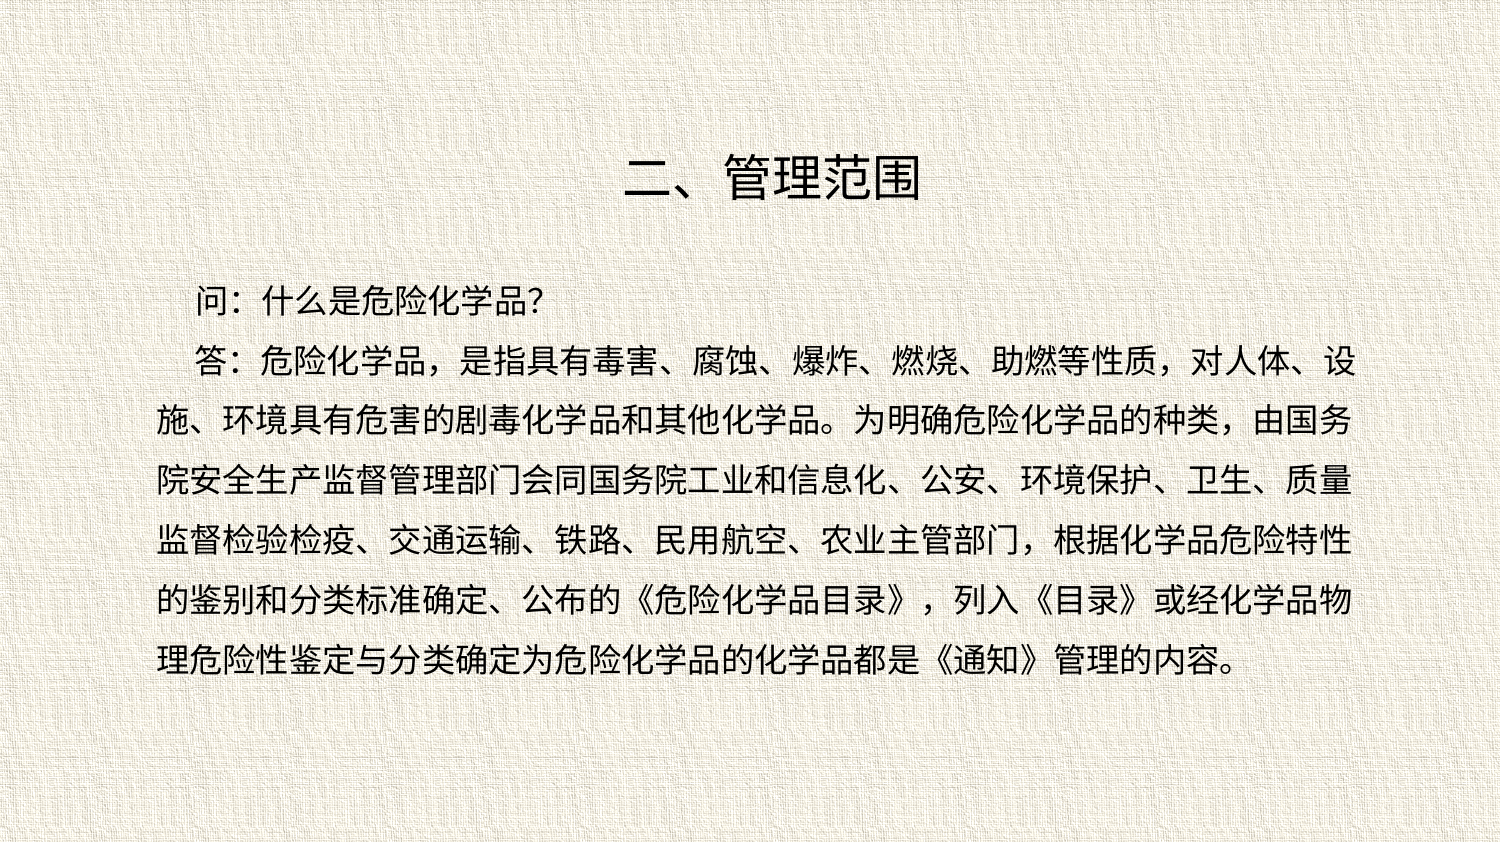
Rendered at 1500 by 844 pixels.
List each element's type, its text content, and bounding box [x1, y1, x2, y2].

picture [0, 0, 1500, 842]
text_box 问：什么是危险化学品？ 答：危险化学品，是指具有毒害、腐蚀、爆炸、燃烧、助燃等性质，对人体、设施、环境具有危害的剧毒化学品和其他化学品。为明确危险化学品的种类，由国务院安全生产监督管理部门会同国务院工业和信息化、公安、环境保护、卫生、质量监督检验检疫、交通运输、铁路、民用航空、农业主管部门，根据化学品危险特性的鉴别和分类标准确定、公布的《危险化学品目录》，列入《目录》或经化学品物理危险性鉴定与分类确定为危险化学品的化学品都是《通知》管理的内容。 [141, 252, 1386, 687]
text_box 二、管理范围 [214, 139, 1330, 215]
